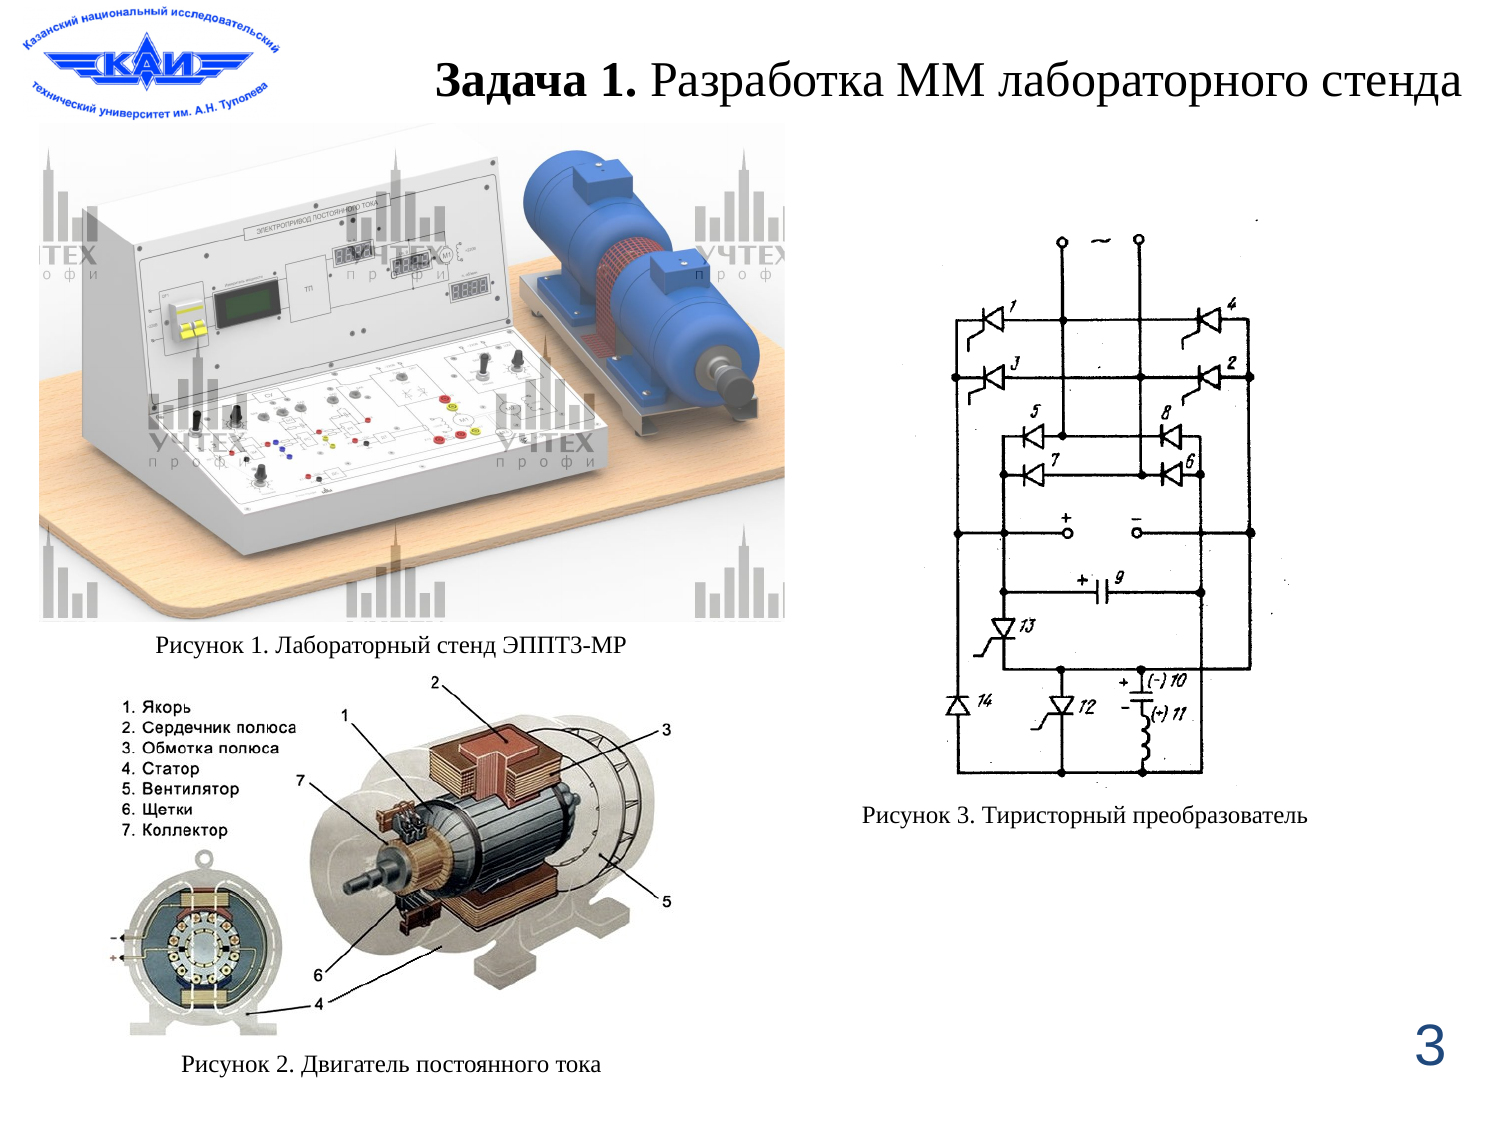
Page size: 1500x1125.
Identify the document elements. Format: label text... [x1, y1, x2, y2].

text_box Рисунок 3. Тиристорный преобразователь [847, 790, 1324, 836]
text_box Рисунок 2. Двигатель постоянного тока [166, 1052, 617, 1085]
picture [0, 0, 785, 622]
text_box Задача 1. Разработка ММ лабораторного стенда [419, 38, 1478, 114]
picture [101, 665, 682, 1043]
text_box 3 [1400, 999, 1463, 1085]
text_box Рисунок 1. Лабораторный стенд ЭППТ3-МР [140, 630, 643, 663]
picture [866, 204, 1305, 793]
